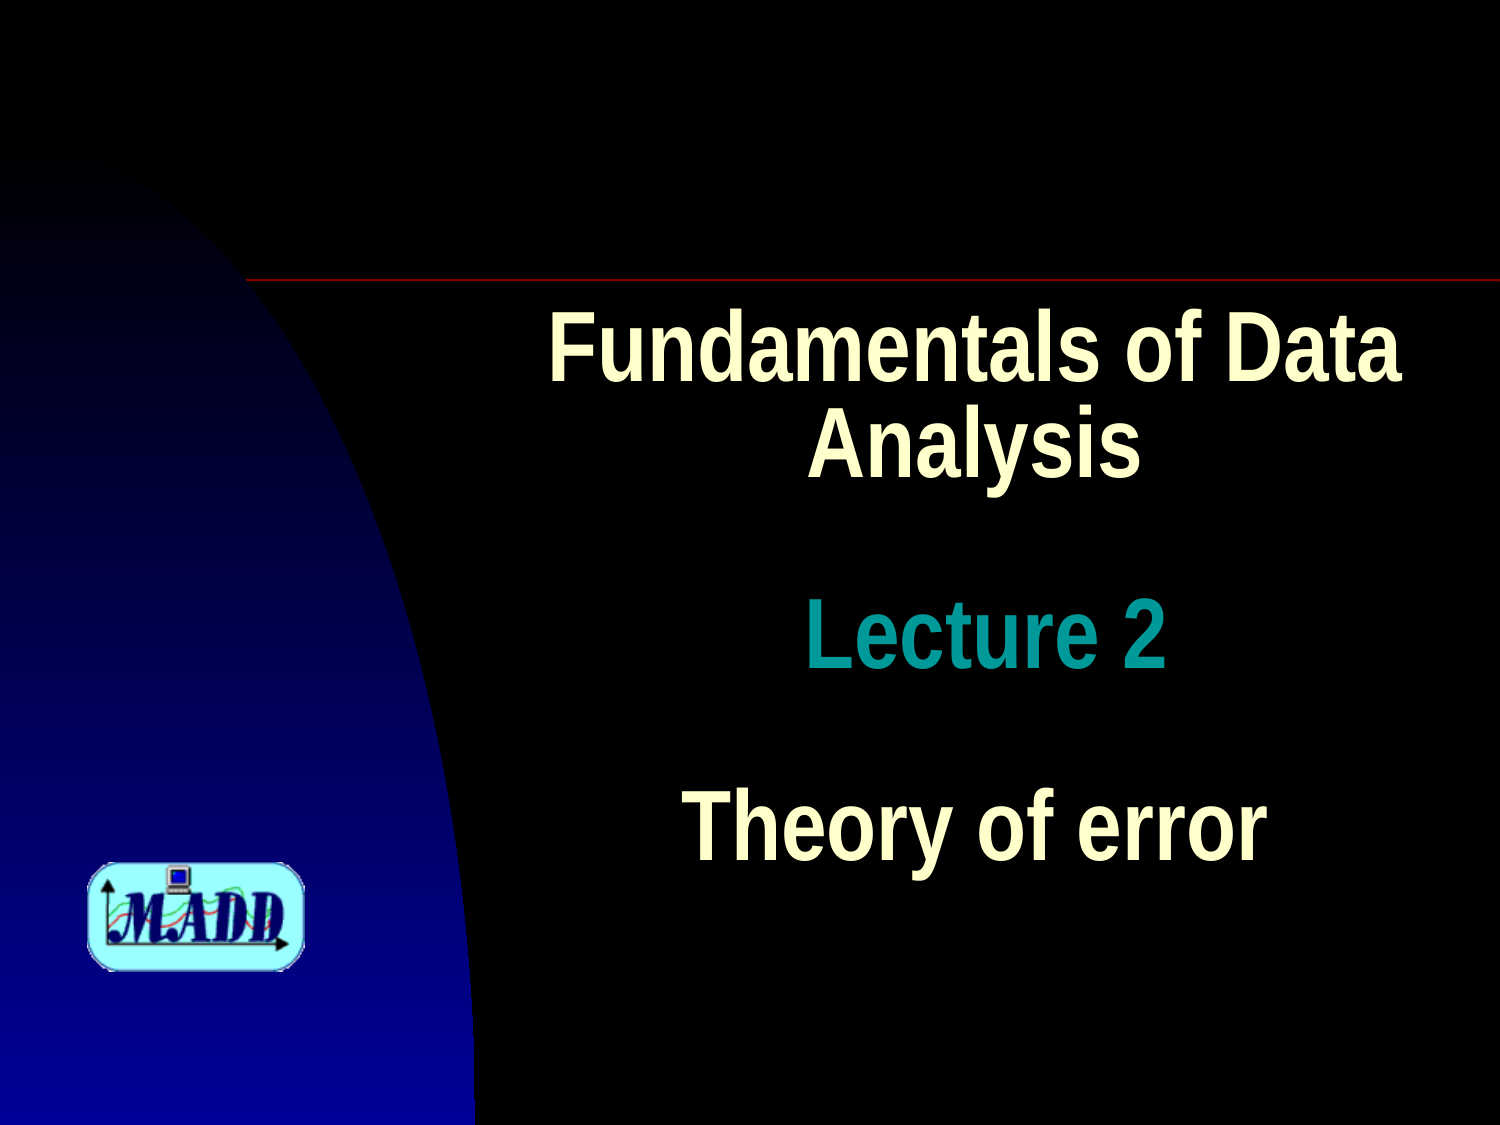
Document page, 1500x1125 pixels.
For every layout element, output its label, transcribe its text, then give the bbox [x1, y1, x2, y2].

picture [87, 862, 305, 973]
title Fundamentals of Data Analysis Lecture 2 Theory of error [449, 199, 1500, 888]
